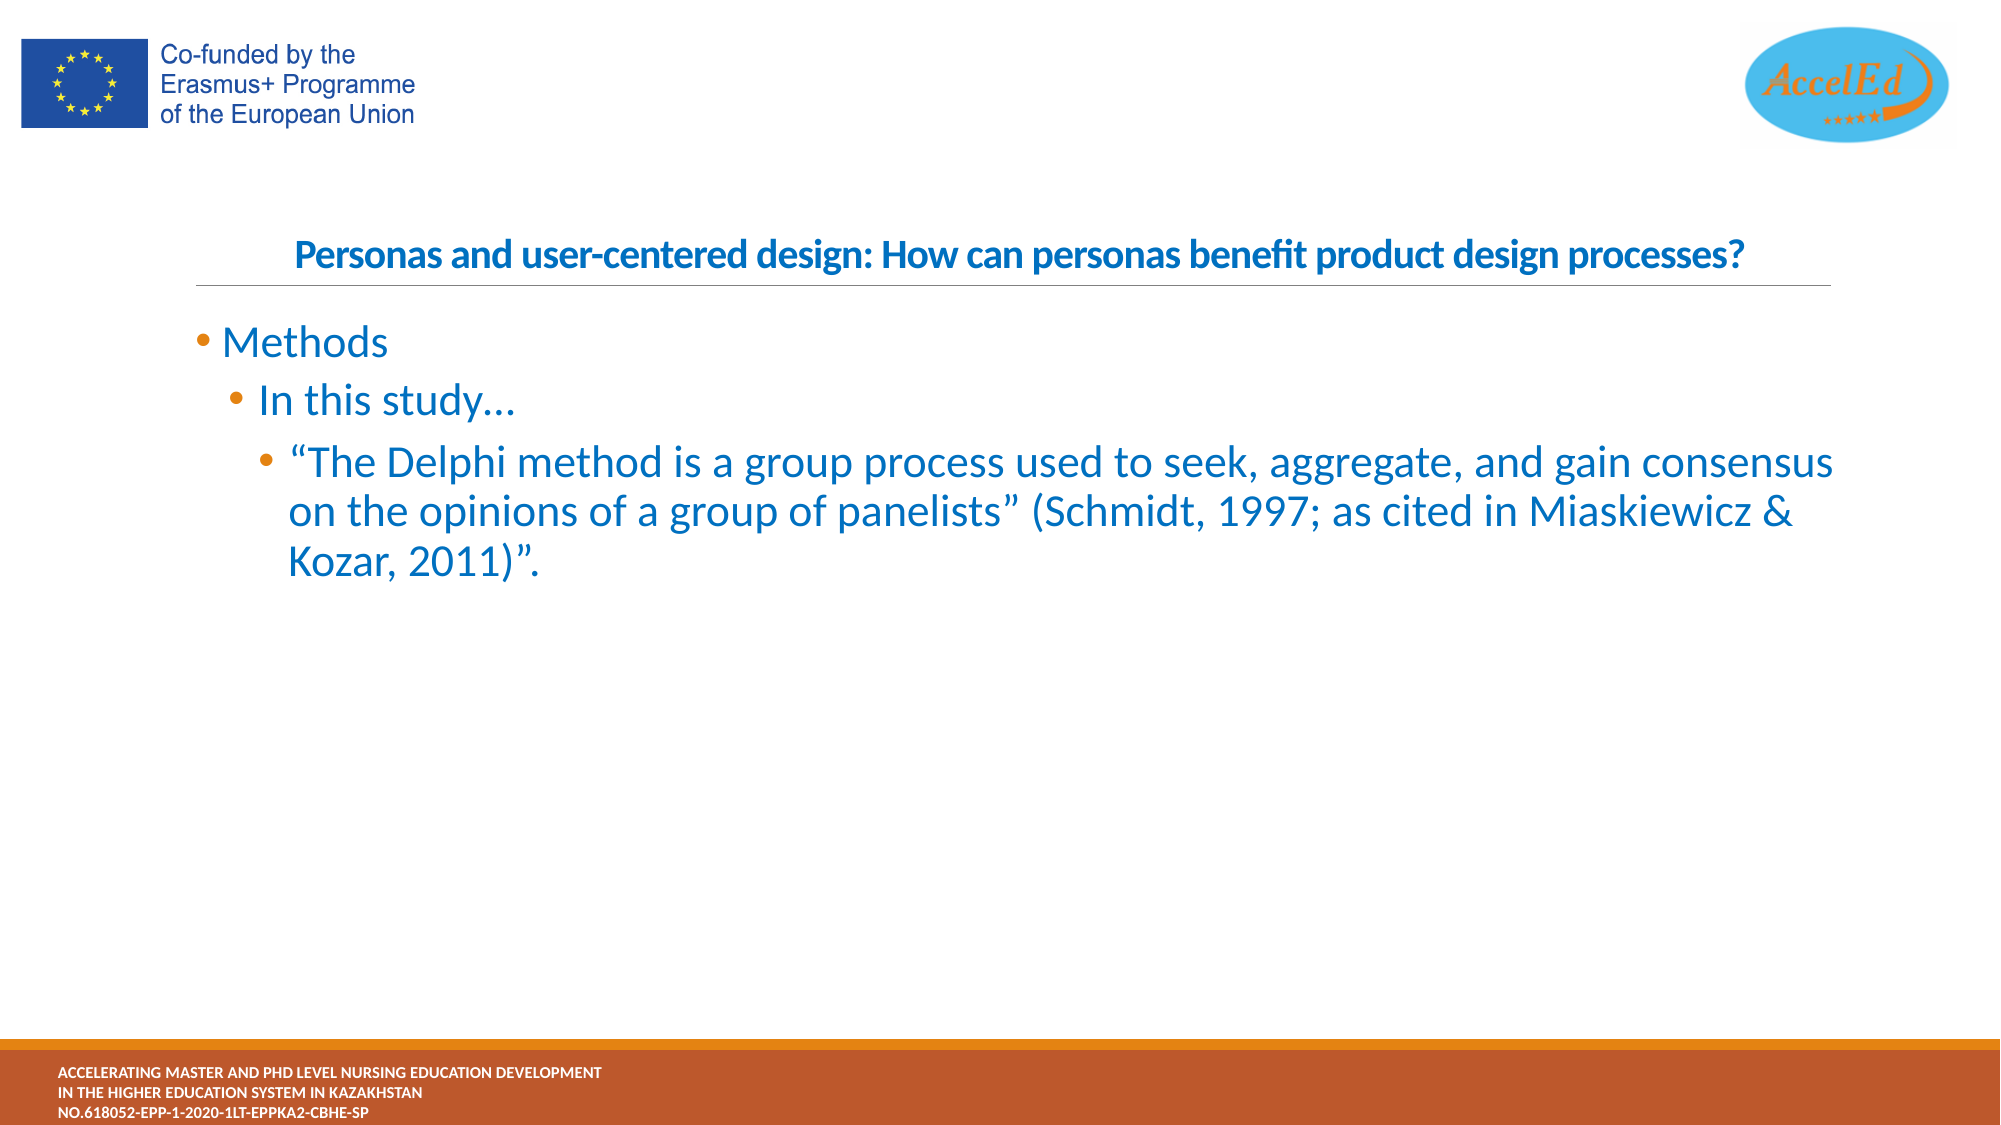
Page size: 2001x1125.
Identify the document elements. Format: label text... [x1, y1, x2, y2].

title Personas and user-centered design: How can personas benefit product design processes? [32, 138, 2000, 285]
list Methods In this study… “The Delphi method is a group process used to seek, aggregate, and gain consensus on the opinions of a group of panelists” (Schmidt, 1997; as cited in Miaskiewicz & Kozar, 2011)”. [195, 310, 1870, 978]
picture [1740, 22, 1957, 138]
picture [0, 20, 578, 144]
